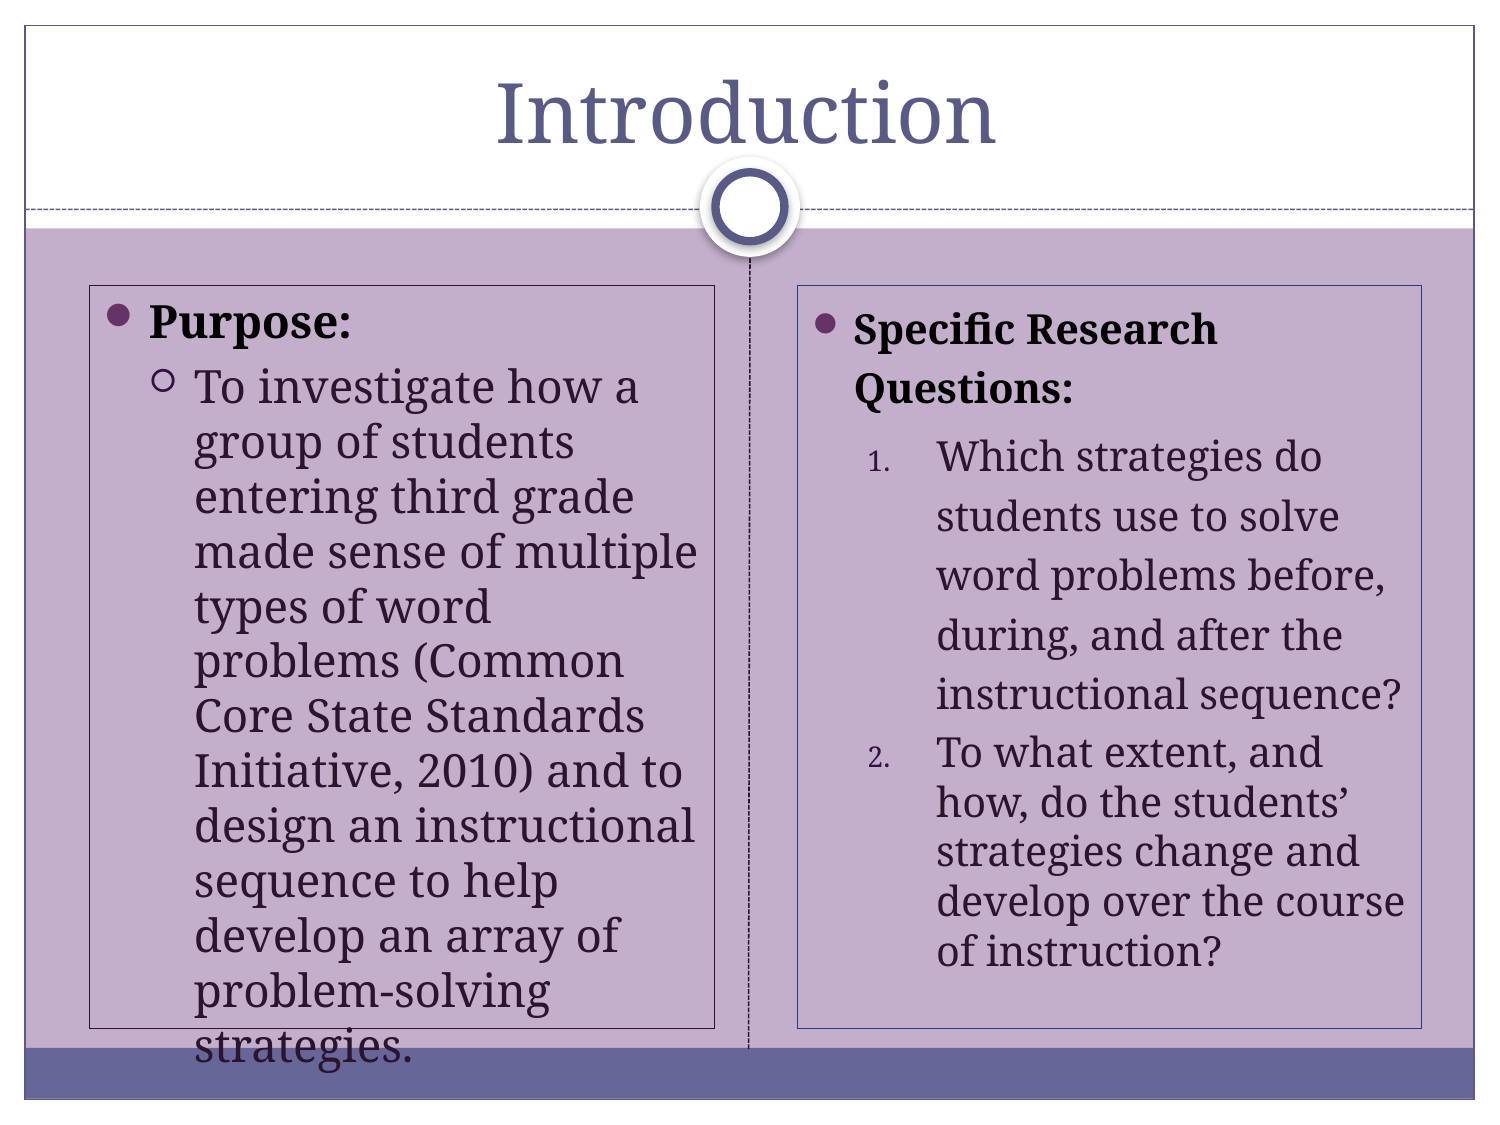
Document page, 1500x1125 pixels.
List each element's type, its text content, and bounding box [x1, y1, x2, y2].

title Introduction [171, 36, 1324, 168]
list Specific Research Questions: Which strategies do students use to solve word problems before, during, and after the instructional sequence? To what extent, and how, do the students’ strategies change and develop over the course of instruction? [797, 285, 1422, 1029]
list Purpose: To investigate how a group of students entering third grade made sense of multiple types of word problems (Common Core State Standards Initiative, 2010) and to design an instructional sequence to help develop an array of problem-solving strategies. [89, 285, 715, 1029]
